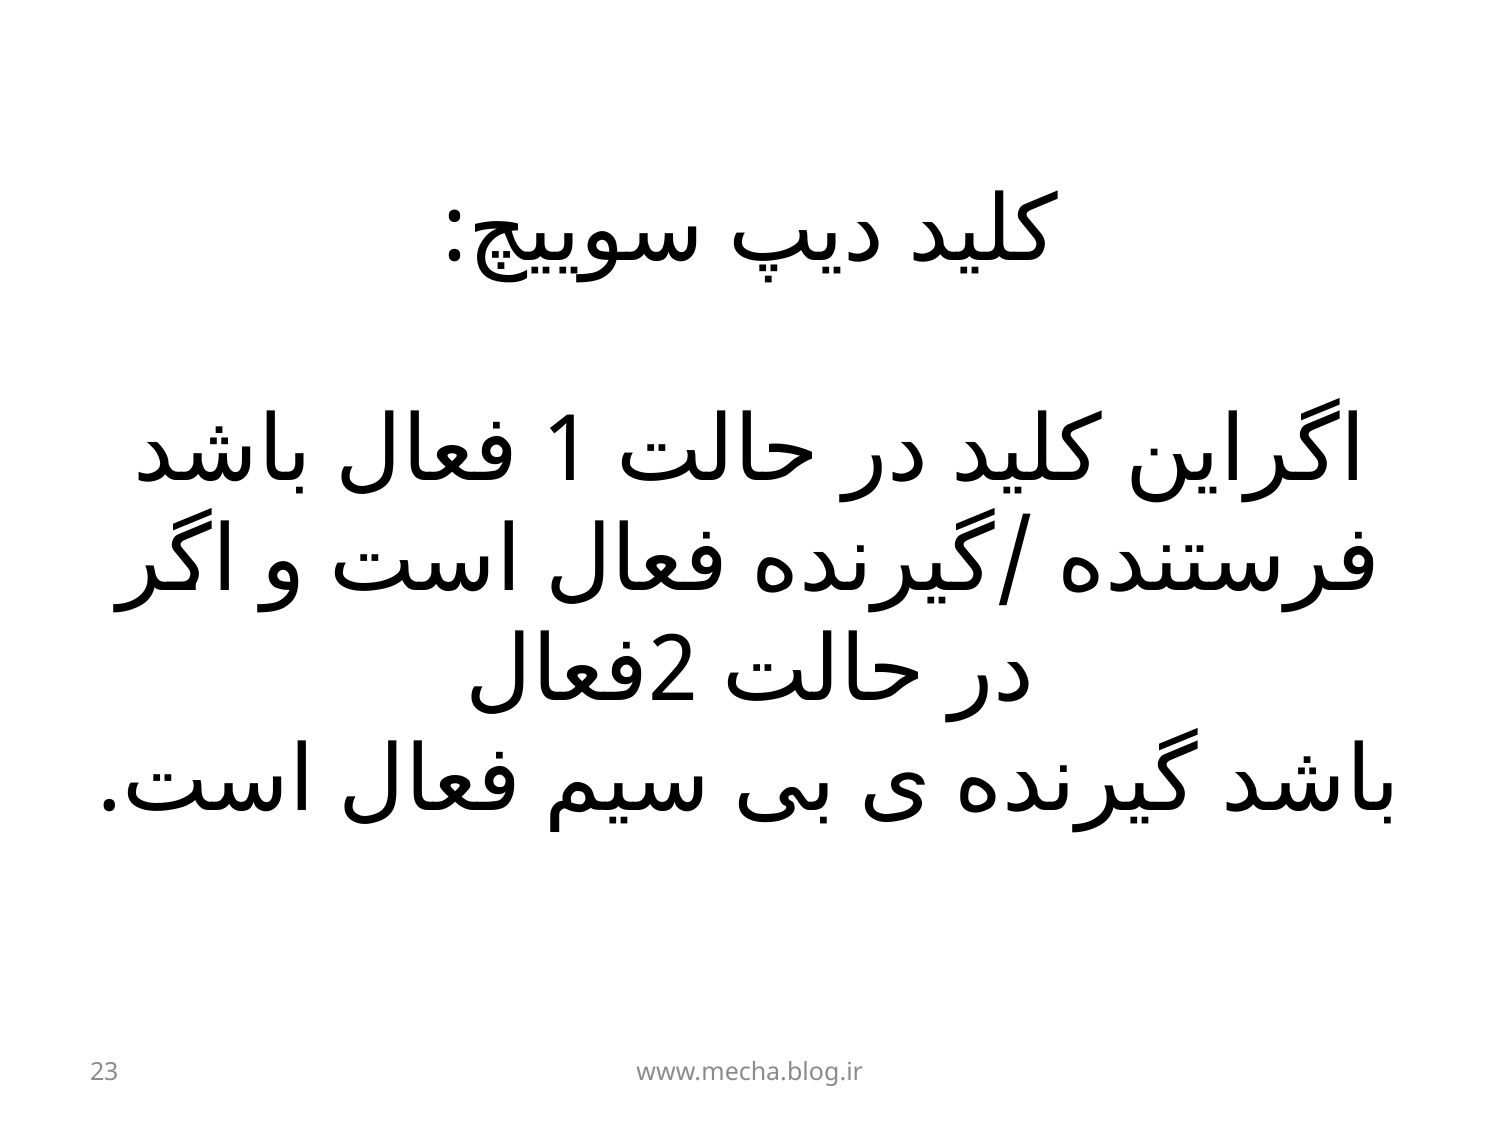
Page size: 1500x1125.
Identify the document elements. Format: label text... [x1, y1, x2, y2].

slide_number 23 [75, 1042, 425, 1103]
title کلید دیپ سوییچ: اگراین کلید در حالت 1 فعال باشد فرستنده /گیرنده فعال است و اگر در حالت 2فعال باشد گیرنده ی بی سیم فعال است. [75, 45, 1425, 953]
footer www.mecha.blog.ir [512, 1042, 988, 1103]
